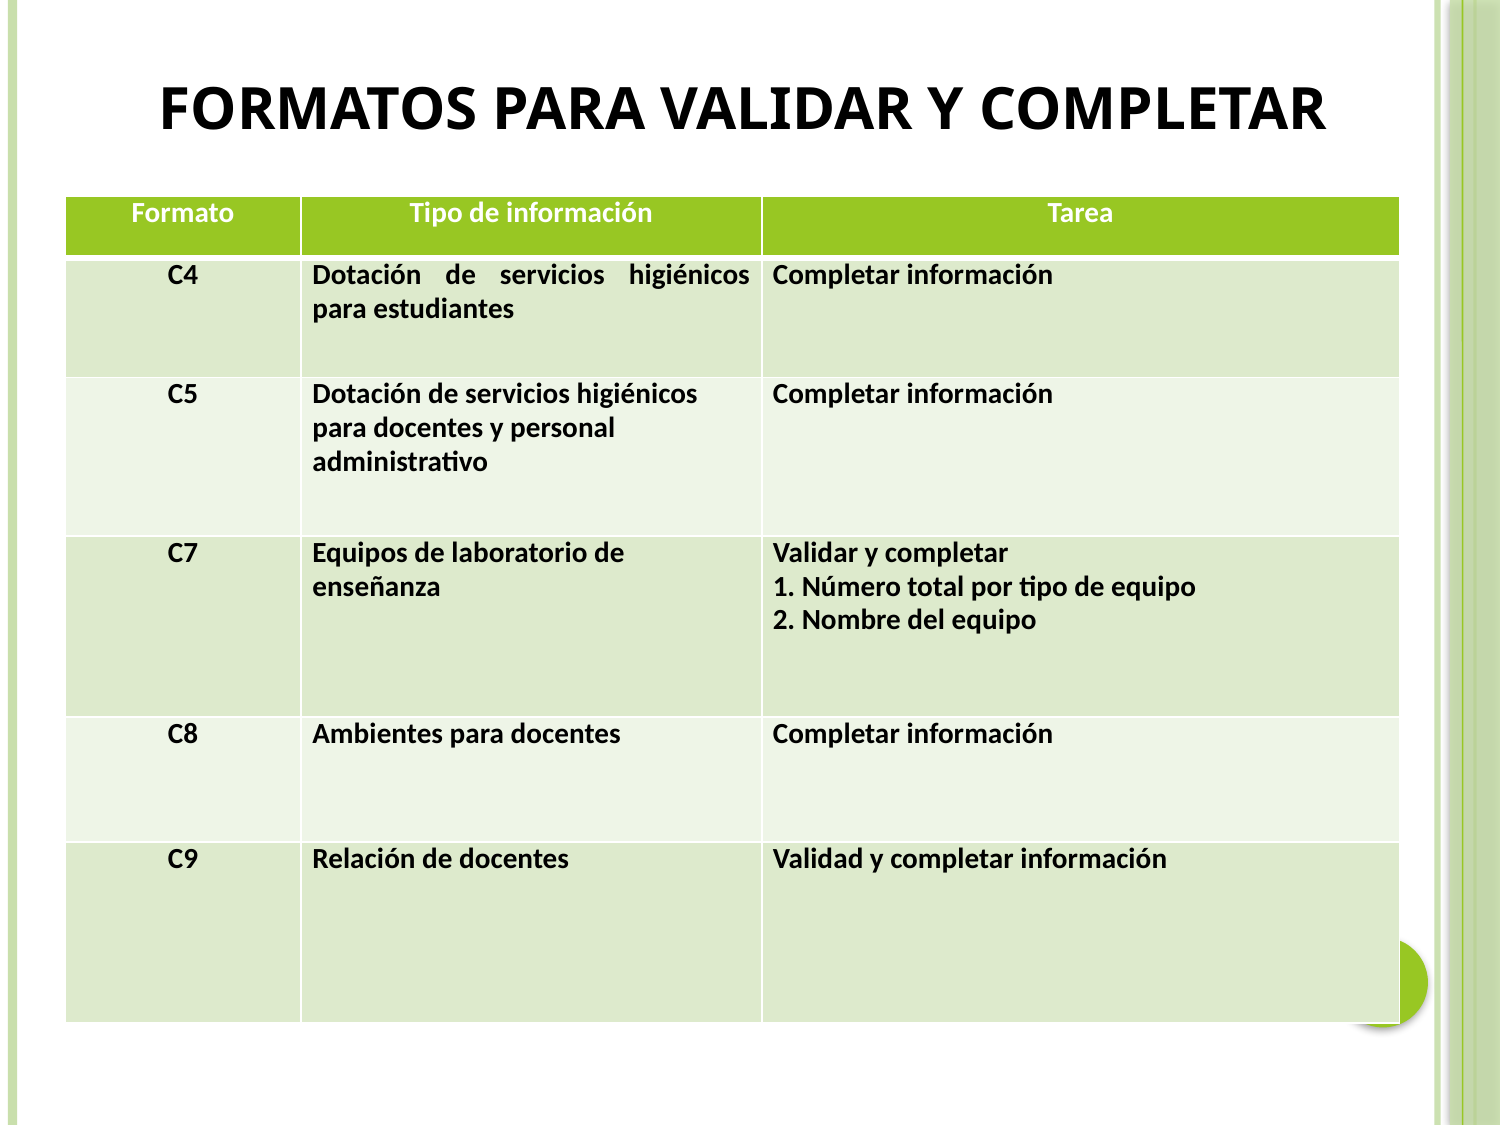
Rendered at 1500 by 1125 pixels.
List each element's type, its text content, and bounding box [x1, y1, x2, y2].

table_cell Ambientes para docentes [302, 718, 761, 841]
table_cell Validar y completar 1. Número total por tipo de equipo 2. Nombre del equipo [763, 537, 1399, 716]
table_cell Completar información [763, 718, 1399, 841]
table_header Formato [66, 197, 300, 255]
table_header Tarea [763, 197, 1399, 255]
title FORMATOS PARA VALIDAR Y COMPLETAR [75, 45, 1412, 149]
table_cell C8 [66, 718, 300, 841]
table_cell C7 [66, 537, 300, 716]
table_cell Dotación de servicios higiénicos para docentes y personal administrativo [302, 378, 761, 535]
table_header Tipo de información [302, 197, 761, 255]
table_cell C5 [66, 378, 300, 535]
table_cell Equipos de laboratorio de enseñanza [302, 537, 761, 716]
table_cell Completar información [763, 378, 1399, 535]
table_cell Completar información [763, 261, 1399, 377]
table_cell Validad y completar información [763, 843, 1399, 1022]
table_cell C9 [66, 843, 300, 1022]
table_cell Relación de docentes [302, 843, 761, 1022]
table_cell C4 [66, 261, 300, 377]
table_cell Dotación de servicios higiénicos para estudiantes [302, 261, 761, 377]
